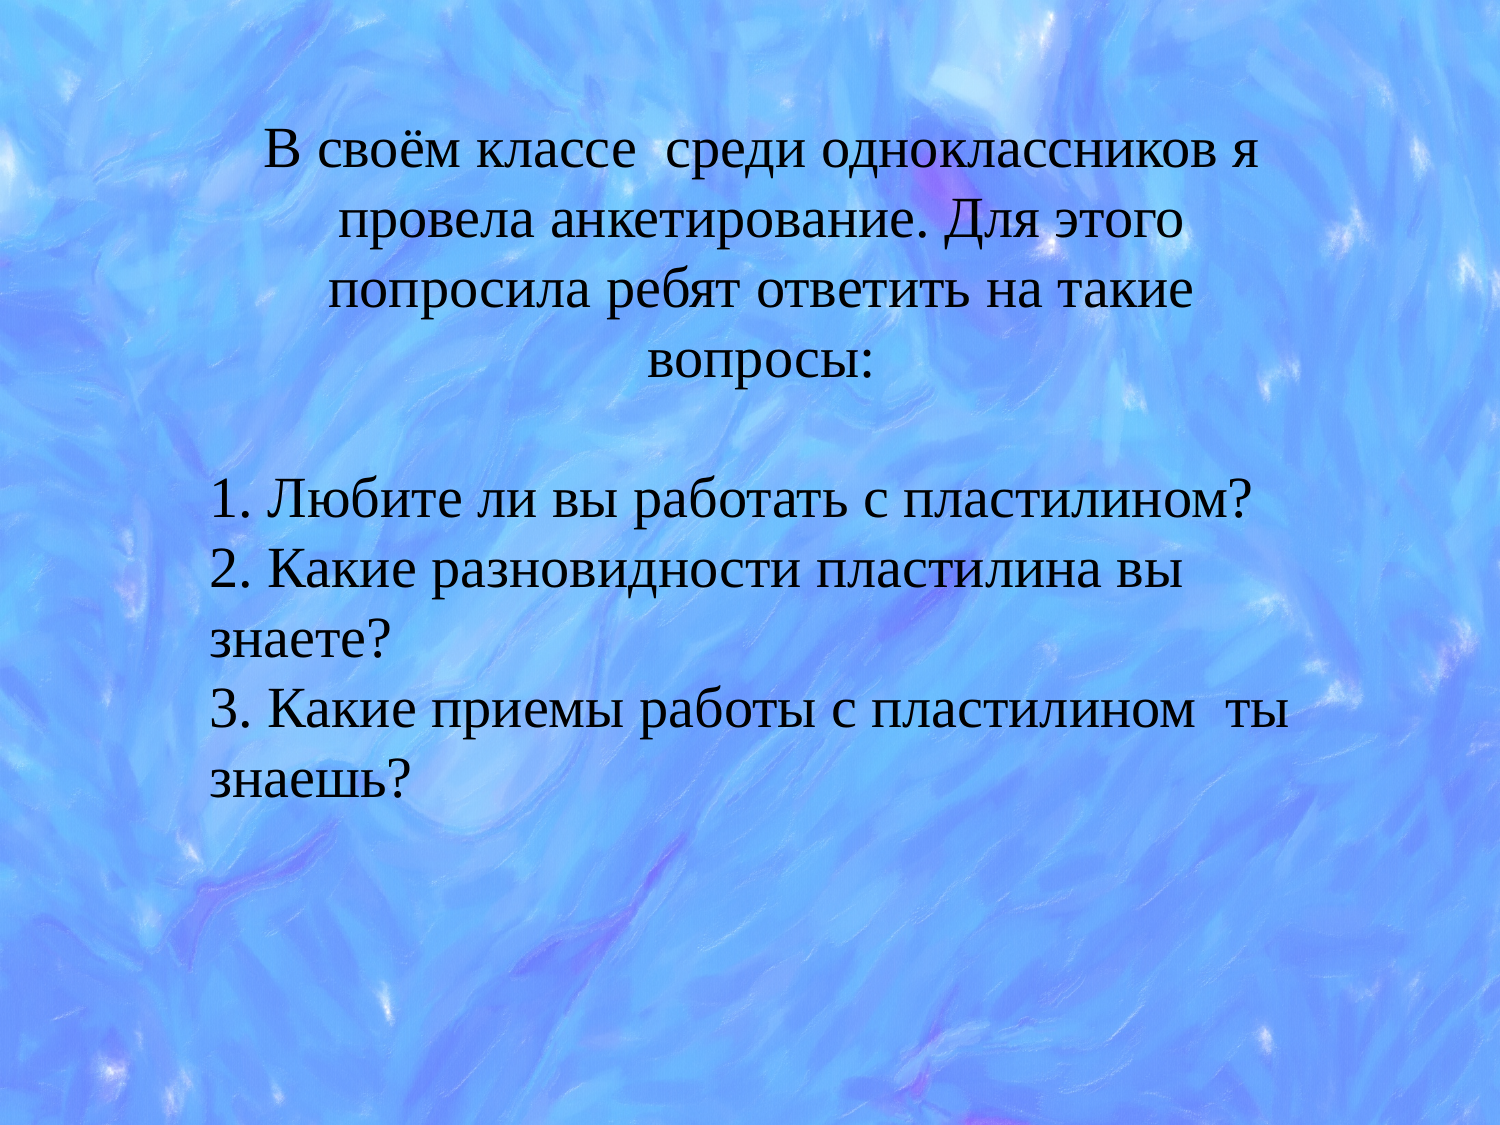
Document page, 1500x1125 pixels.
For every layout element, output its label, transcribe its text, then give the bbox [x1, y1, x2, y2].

text_box В своём классе среди одноклассников я провела анкетирование. Для этого попросила ребят ответить на такие вопросы: 1. Любите ли вы работать с пластилином? 2. Какие разновидности пластилина вы знаете? 3. Какие приемы работы с пластилином ты знаешь? [194, 101, 1329, 957]
